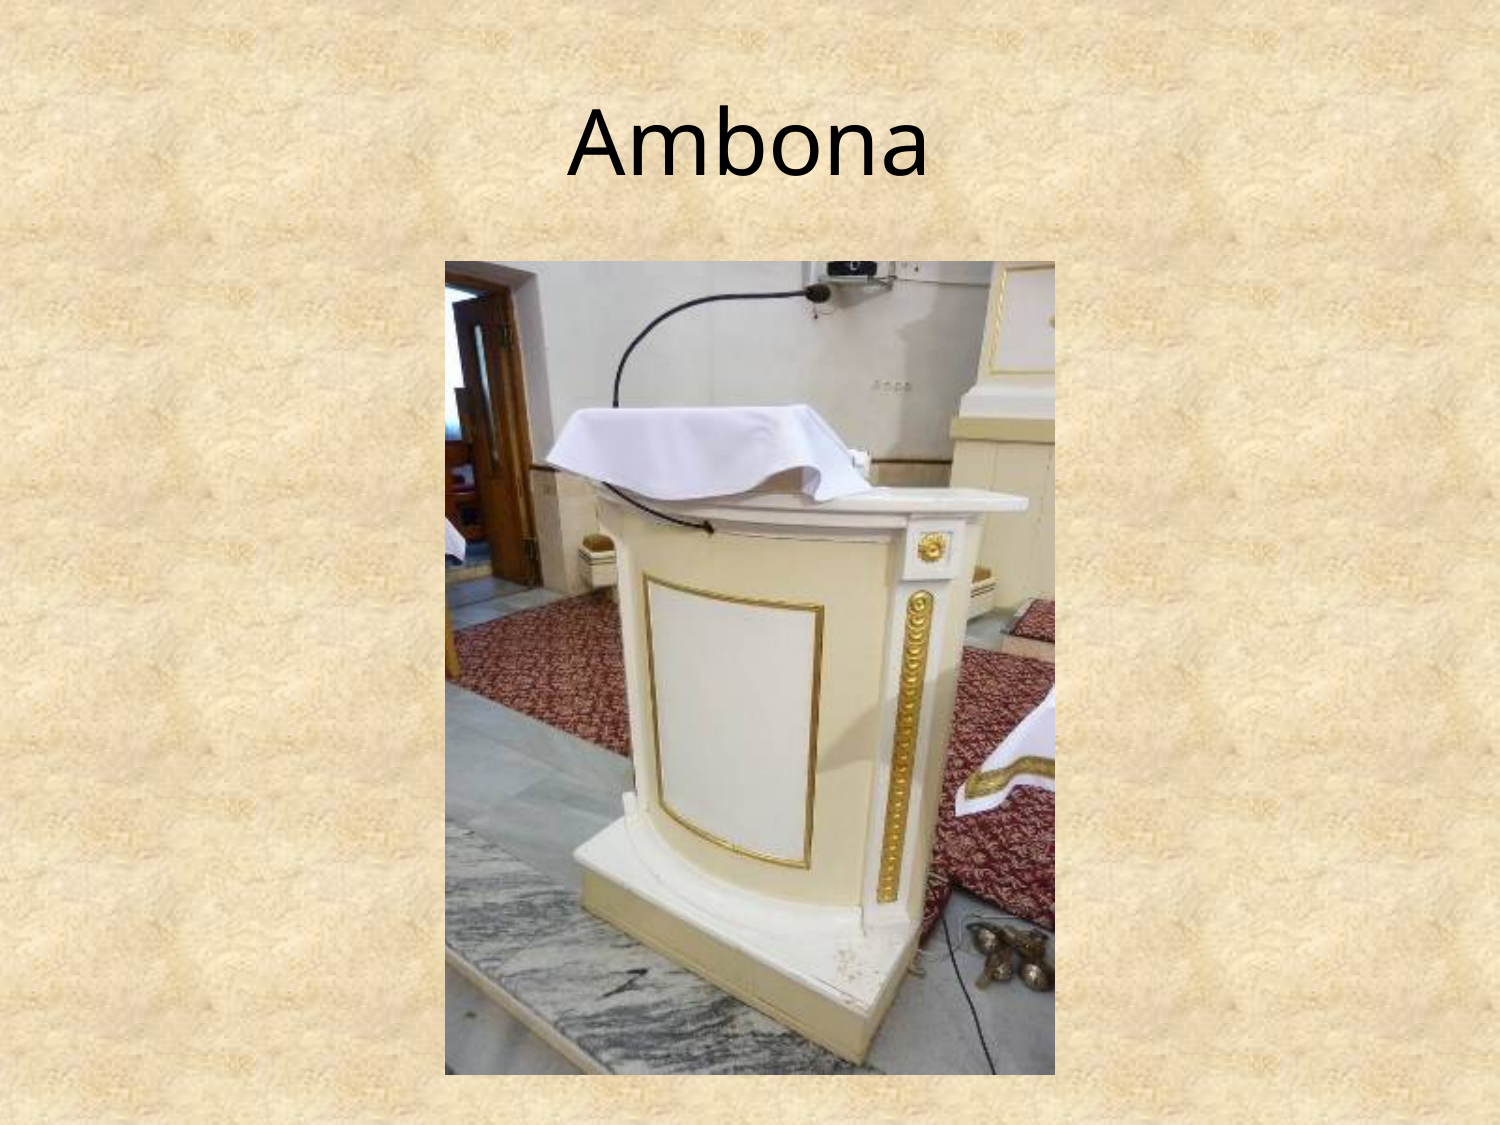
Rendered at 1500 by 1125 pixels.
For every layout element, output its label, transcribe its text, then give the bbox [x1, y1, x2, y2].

title Ambona [75, 45, 1425, 233]
picture [0, 0, 1500, 1125]
